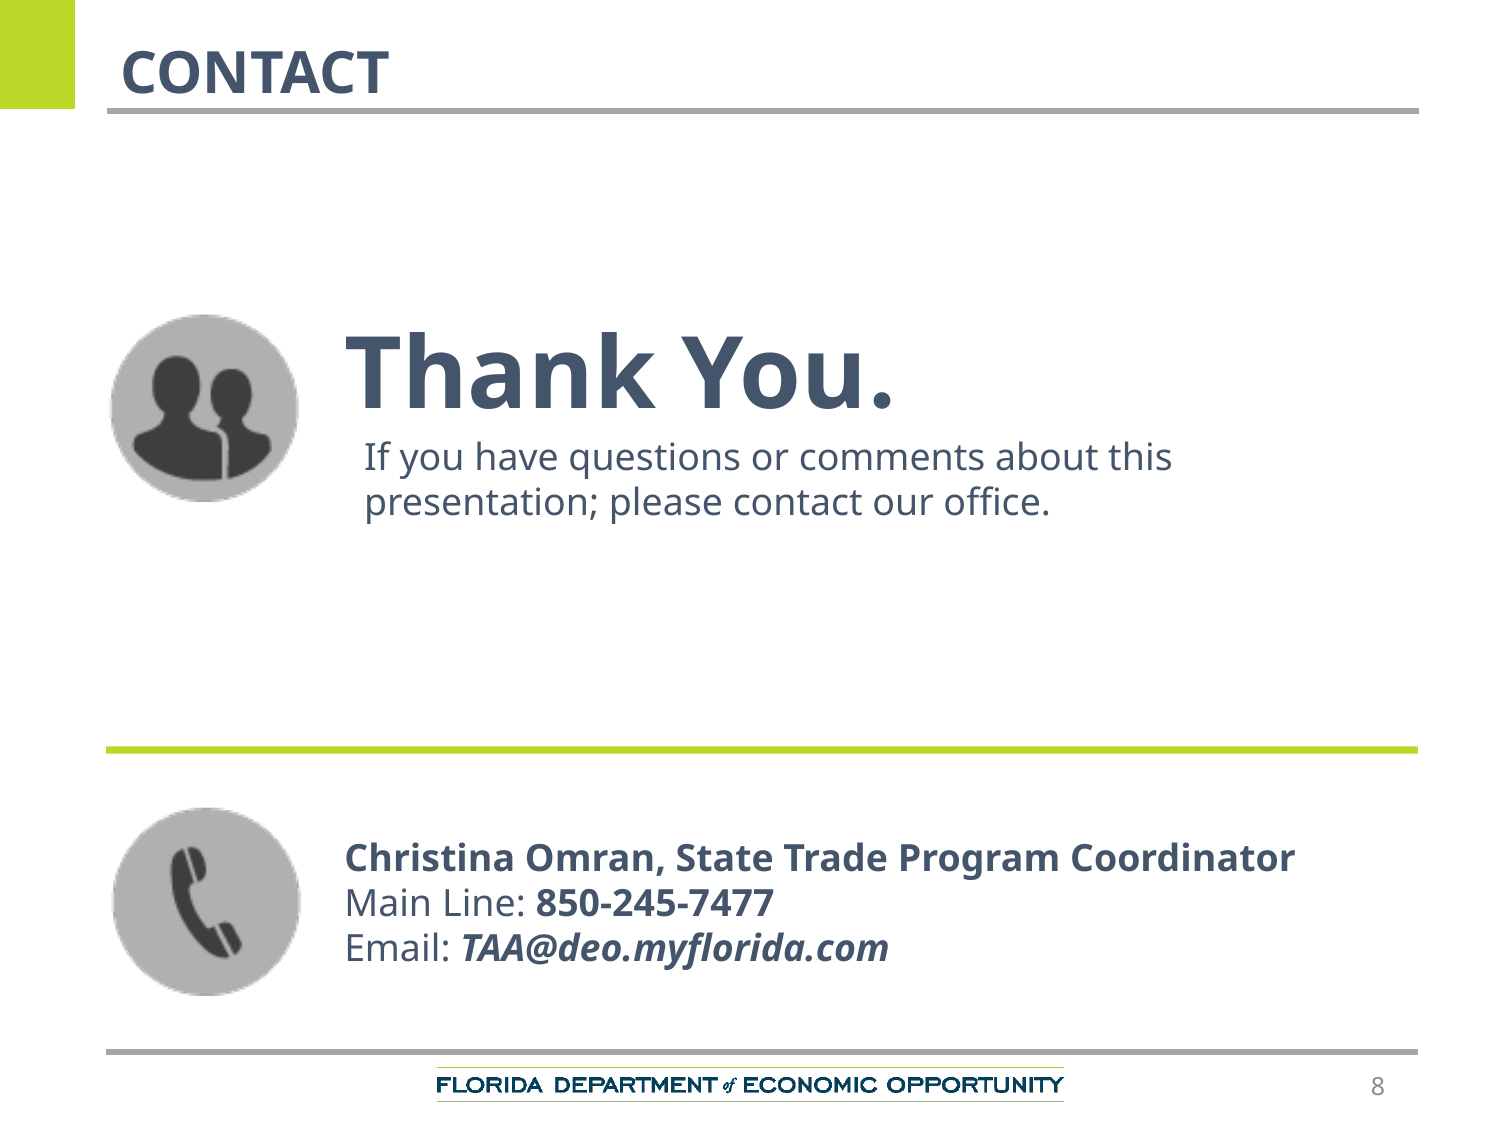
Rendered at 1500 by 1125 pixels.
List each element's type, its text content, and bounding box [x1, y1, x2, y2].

text_box Thank You. [329, 289, 1425, 439]
text_box [105, 745, 1419, 755]
picture [470, 1081, 480, 1089]
slide_number 8 [1050, 1055, 1400, 1116]
picture [437, 1067, 1064, 1102]
picture [109, 791, 301, 1014]
picture [108, 298, 299, 521]
text_box If you have questions or comments about this presentation; please contact our office. [349, 425, 1418, 531]
text_box CONTACT [106, 41, 996, 99]
text_box Christina Omran, State Trade Program Coordinator Main Line: 850-245-7477 Email: TAA@deo.myflorida.com [329, 826, 1418, 977]
text_box [0, 0, 76, 110]
